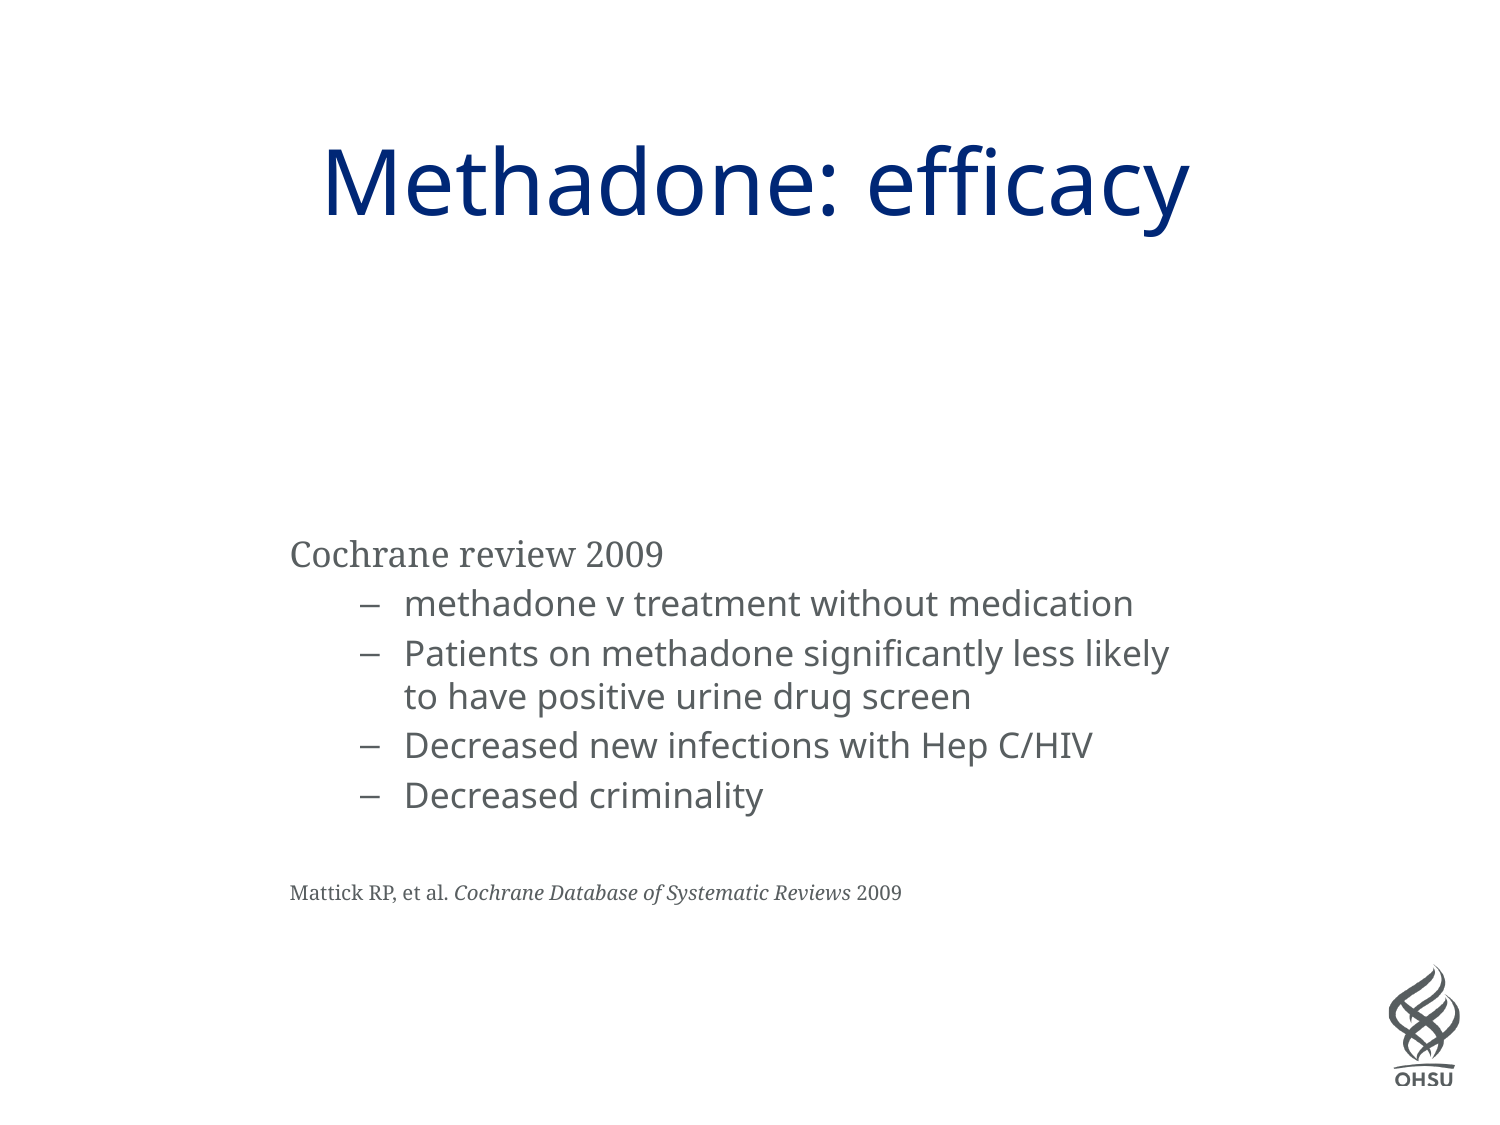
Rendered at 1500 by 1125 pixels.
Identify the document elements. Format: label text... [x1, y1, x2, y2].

title Methadone: efficacy [131, 111, 1380, 247]
list Cochrane review 2009 methadone v treatment without medication Patients on methadone significantly less likely to have positive urine drug screen Decreased new infections with Hep C/HIV Decreased criminality Mattick RP, et al. Cochrane Database of Systematic Reviews 2009 [274, 465, 1226, 920]
